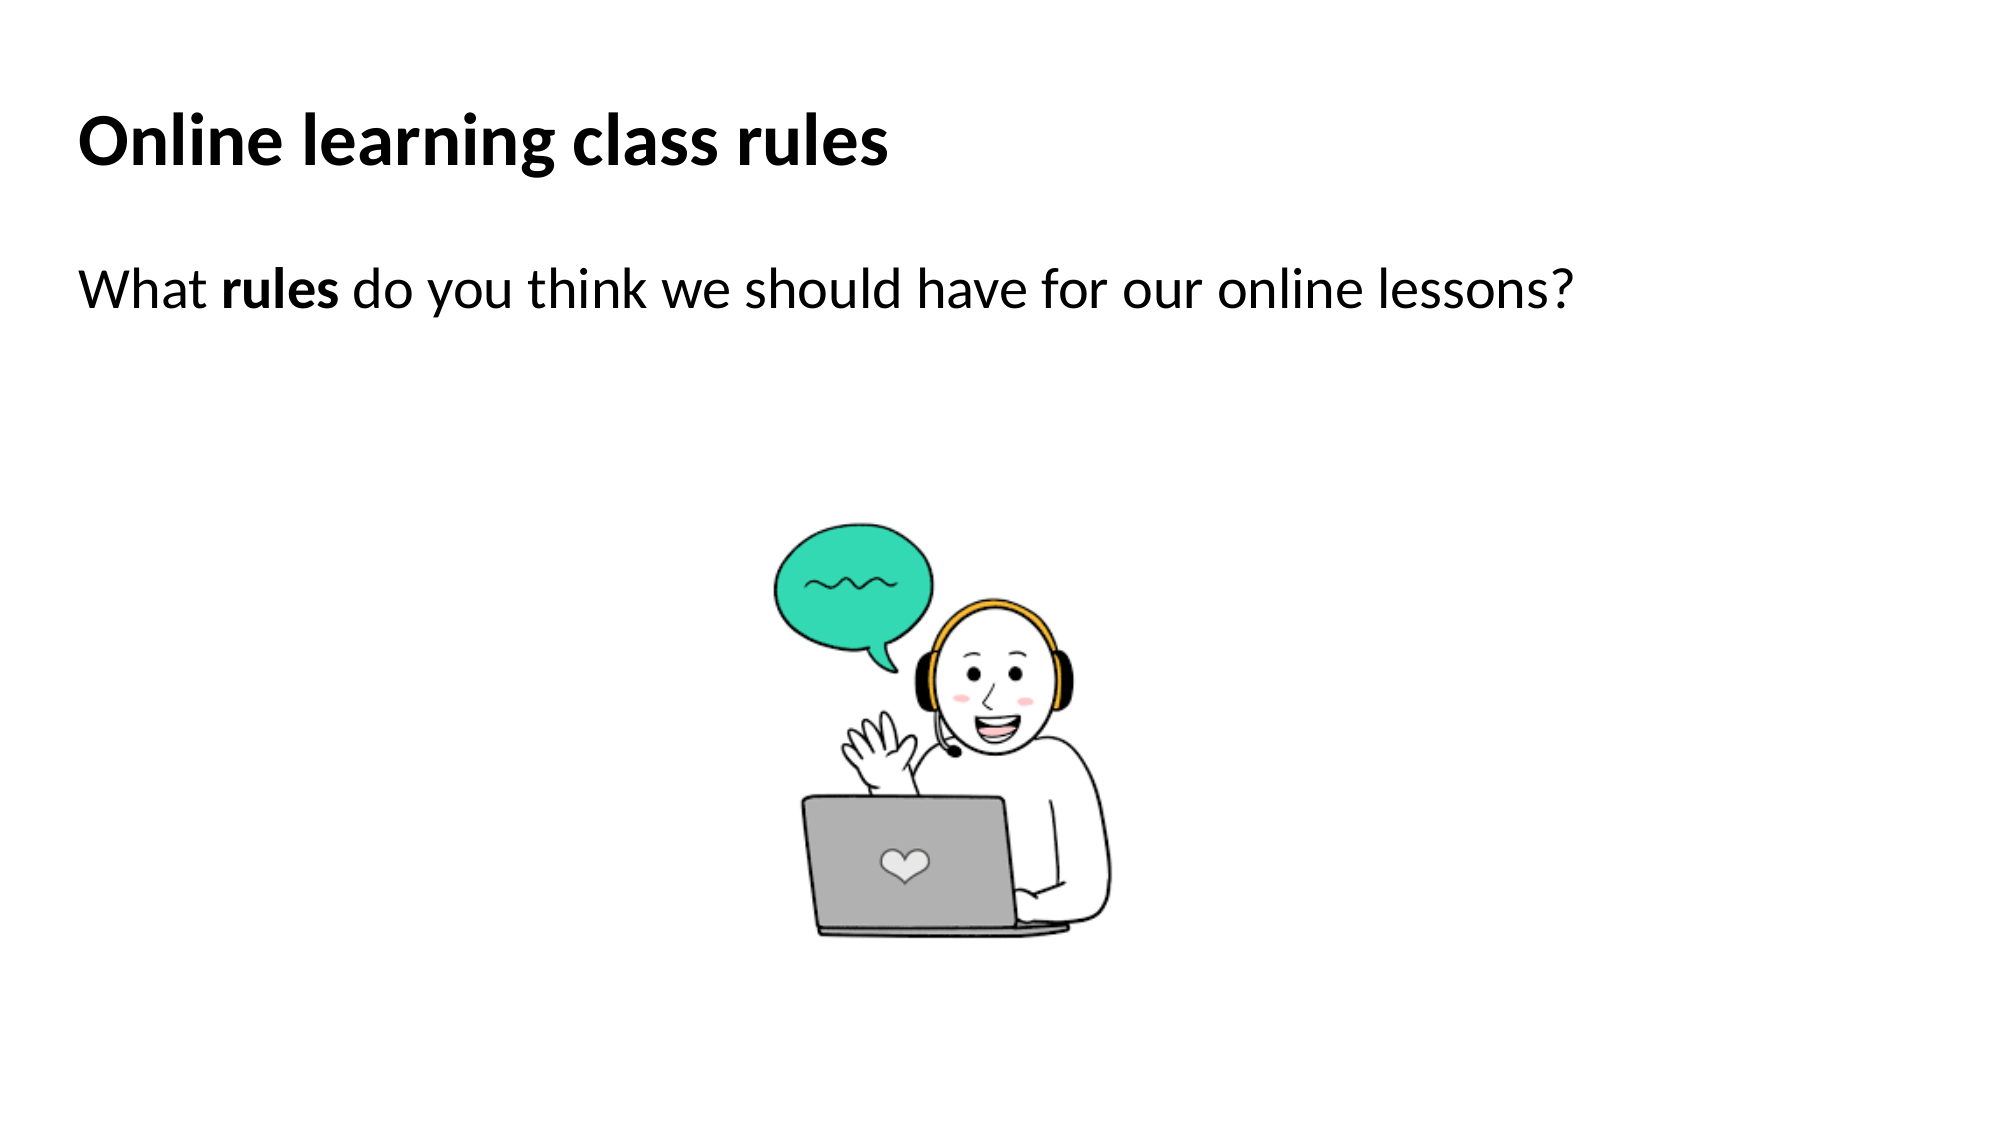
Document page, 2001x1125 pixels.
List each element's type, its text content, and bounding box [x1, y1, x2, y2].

picture [762, 516, 1121, 947]
text_box Online learning class rules What rules do you think we should have for our online lessons? [64, 82, 1919, 328]
